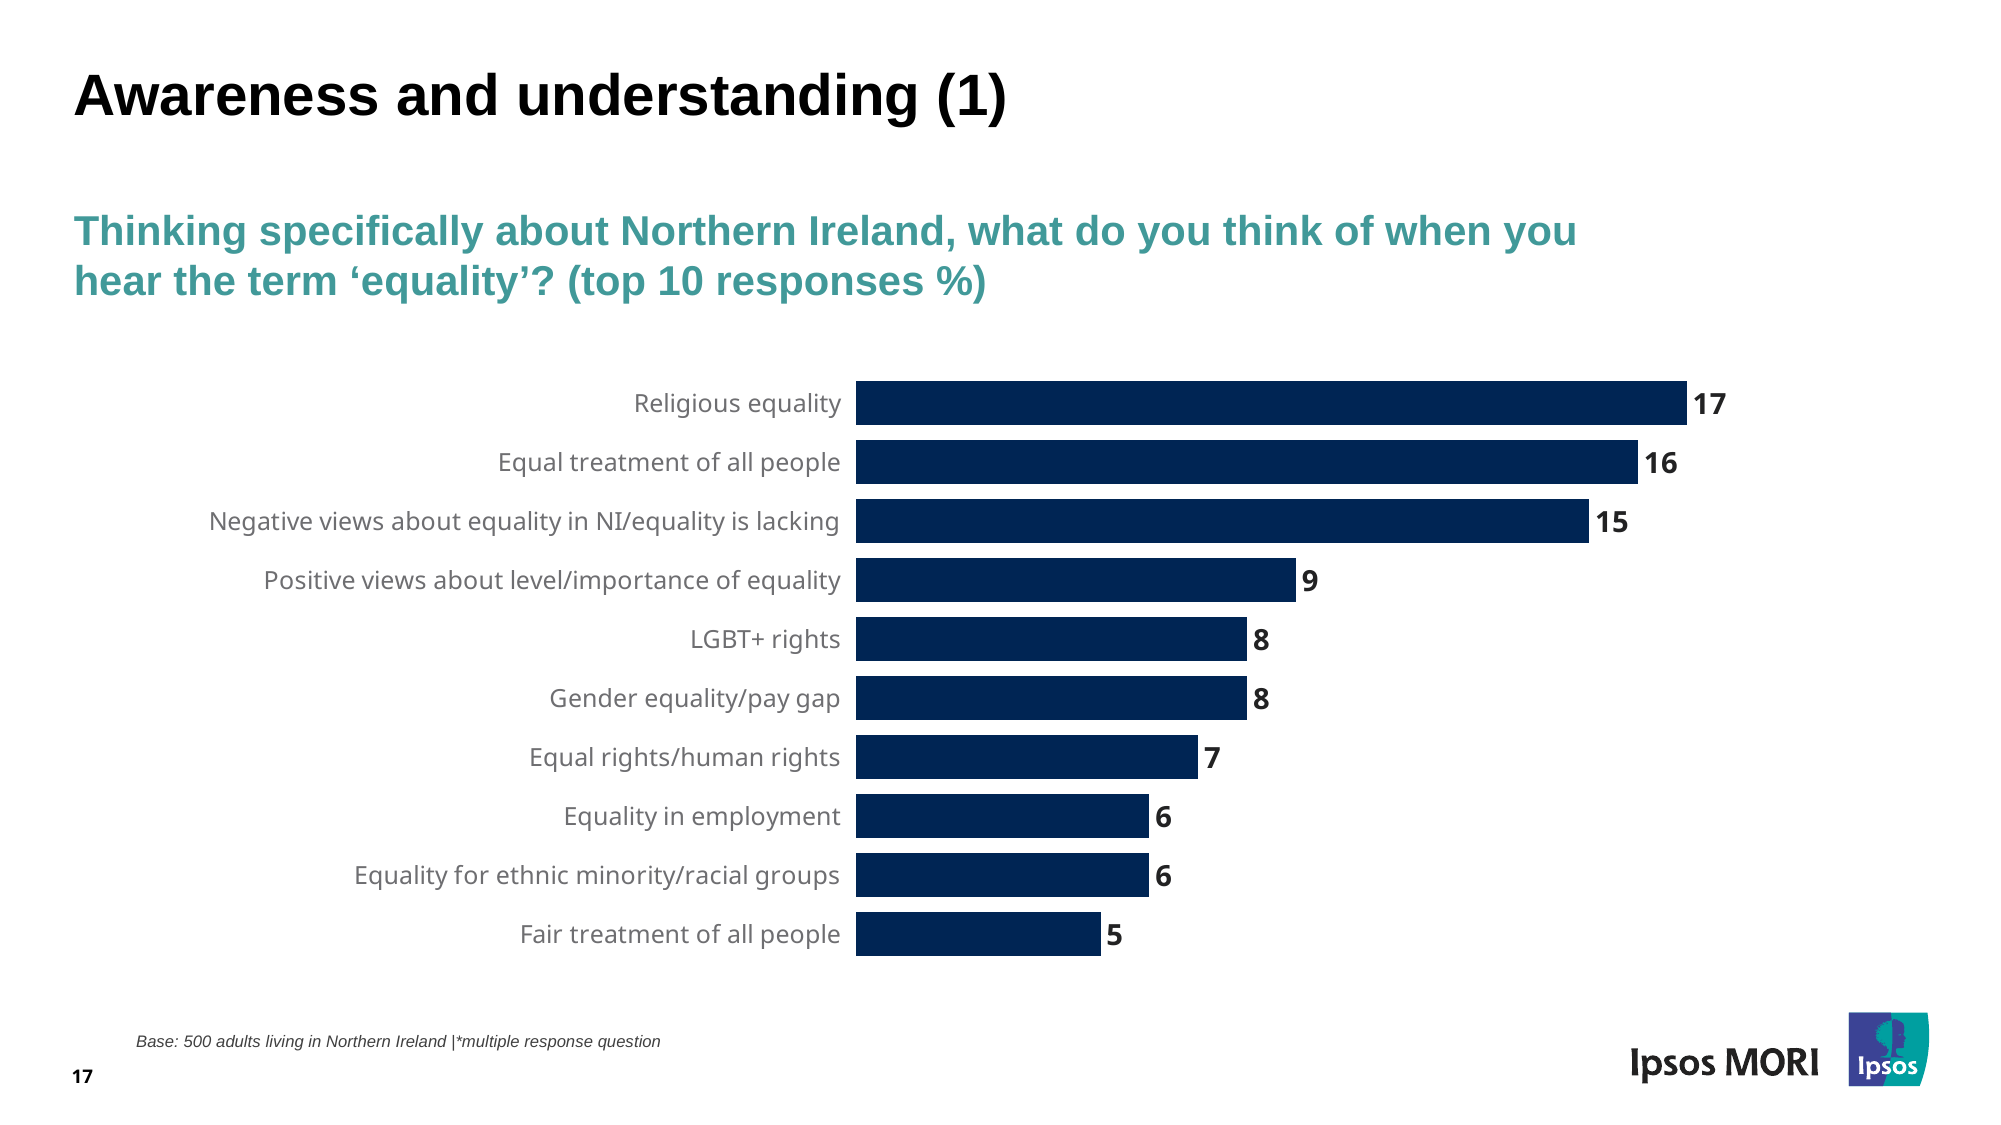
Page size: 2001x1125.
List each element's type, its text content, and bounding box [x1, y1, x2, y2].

list Thinking specifically about Northern Ireland, what do you think of when you hear the term ‘equality’? (top 10 responses %) [73, 203, 1607, 305]
title Awareness and understanding (1) [73, 65, 1607, 193]
slide_number 17 [71, 1030, 122, 1090]
list Base: 500 adults living in Northern Ireland |*multiple response question [135, 1028, 1986, 1051]
chart [198, 368, 1750, 989]
